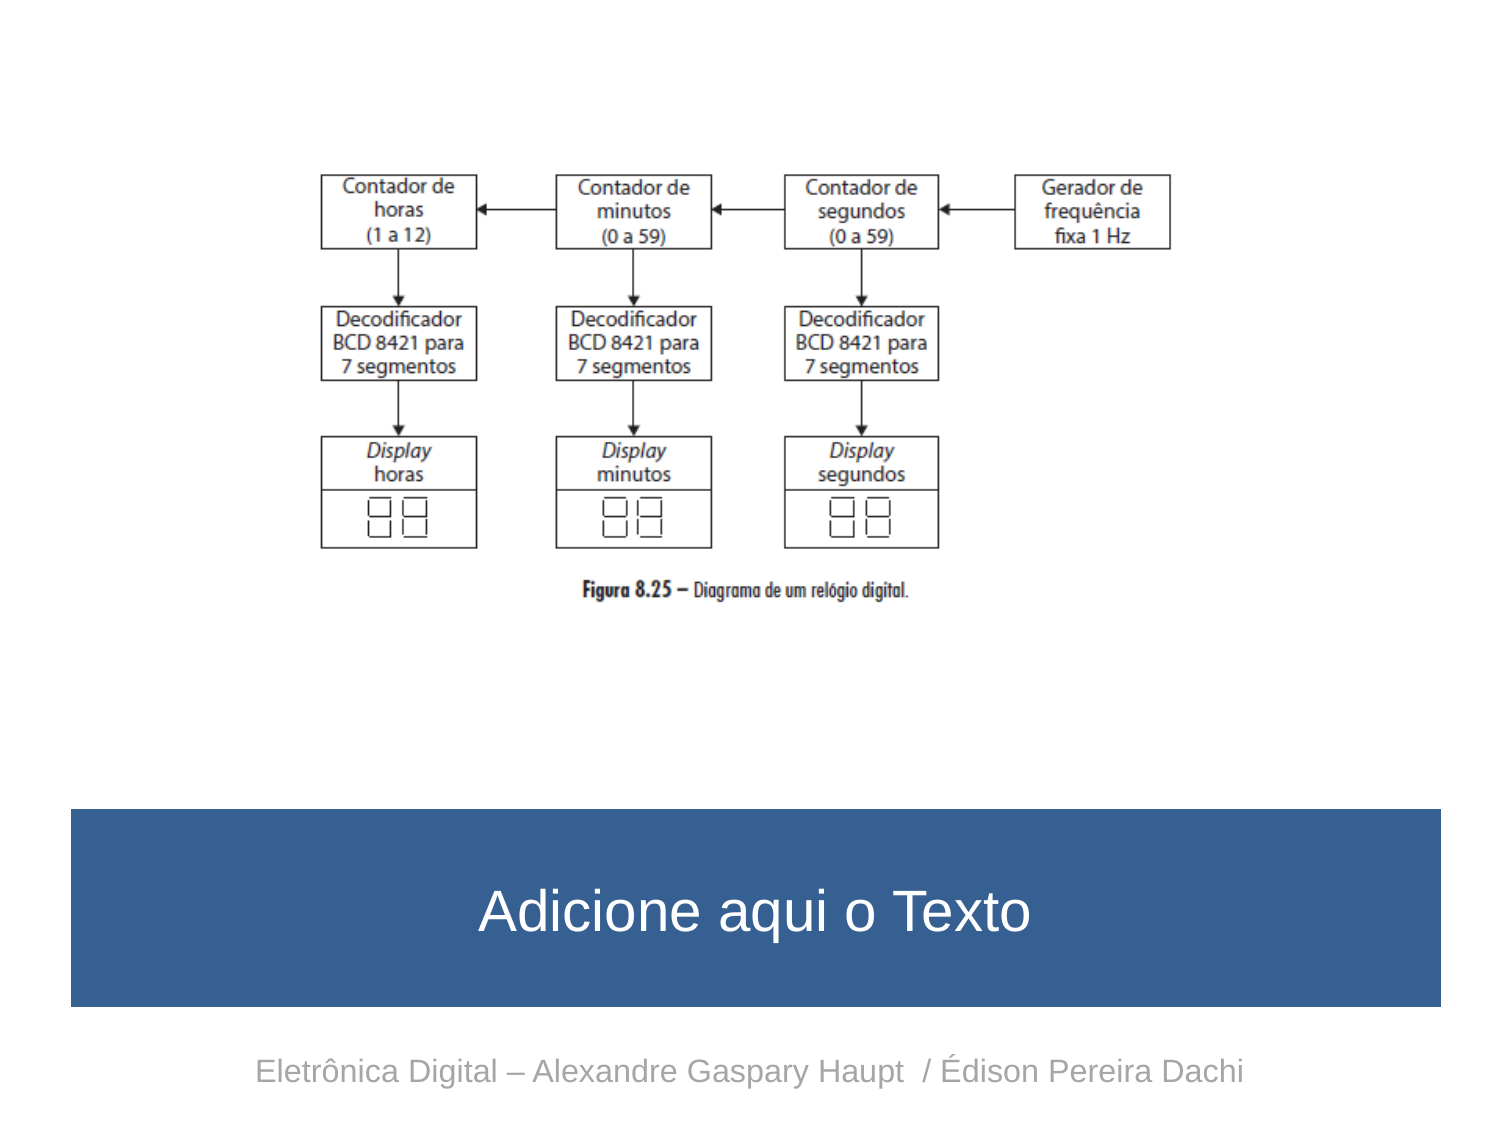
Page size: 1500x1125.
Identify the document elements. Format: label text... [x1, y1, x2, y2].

picture [296, 148, 1204, 622]
text_box Adicione aqui o Texto [70, 808, 1442, 1008]
footer Eletrônica Digital – Alexandre Gaspary Haupt / Édison Pereira Dachi [0, 1042, 1500, 1103]
